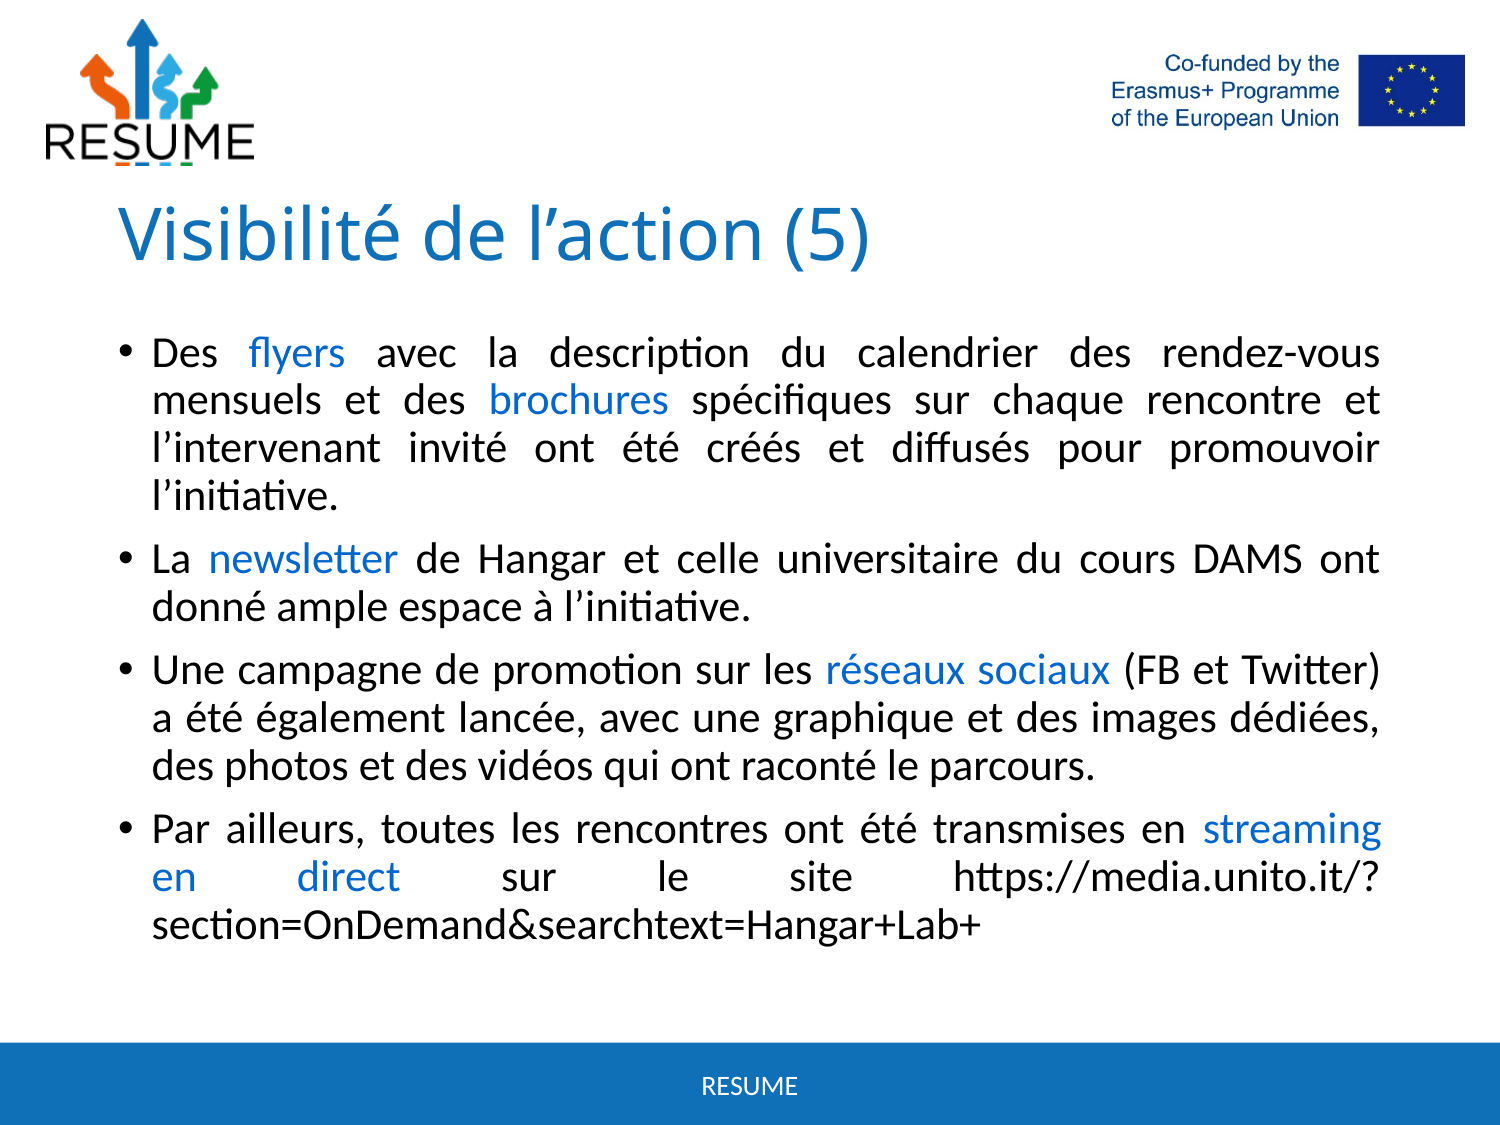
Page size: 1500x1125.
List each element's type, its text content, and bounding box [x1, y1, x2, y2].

picture [1090, 33, 1483, 146]
picture [46, 19, 254, 166]
list Des flyers avec la description du calendrier des rendez-vous mensuels et des brochures spécifiques sur chaque rencontre et l’intervenant invité ont été créés et diffusés pour promouvoir l’initiative. La newsletter de Hangar et celle universitaire du cours DAMS ont donné ample espace à l’initiative. Une campagne de promotion sur les réseaux sociaux (FB et Twitter) a été également lancée, avec une graphique et des images dédiées, des photos et des vidéos qui ont raconté le parcours. Par ailleurs, toutes les rencontres ont été transmises en streaming en direct sur le site https://media.unito.it/?section=OnDemand&searchtext=Hangar+Lab+ [103, 321, 1397, 1058]
title Visibilité de l’action (5) [103, 175, 1397, 298]
